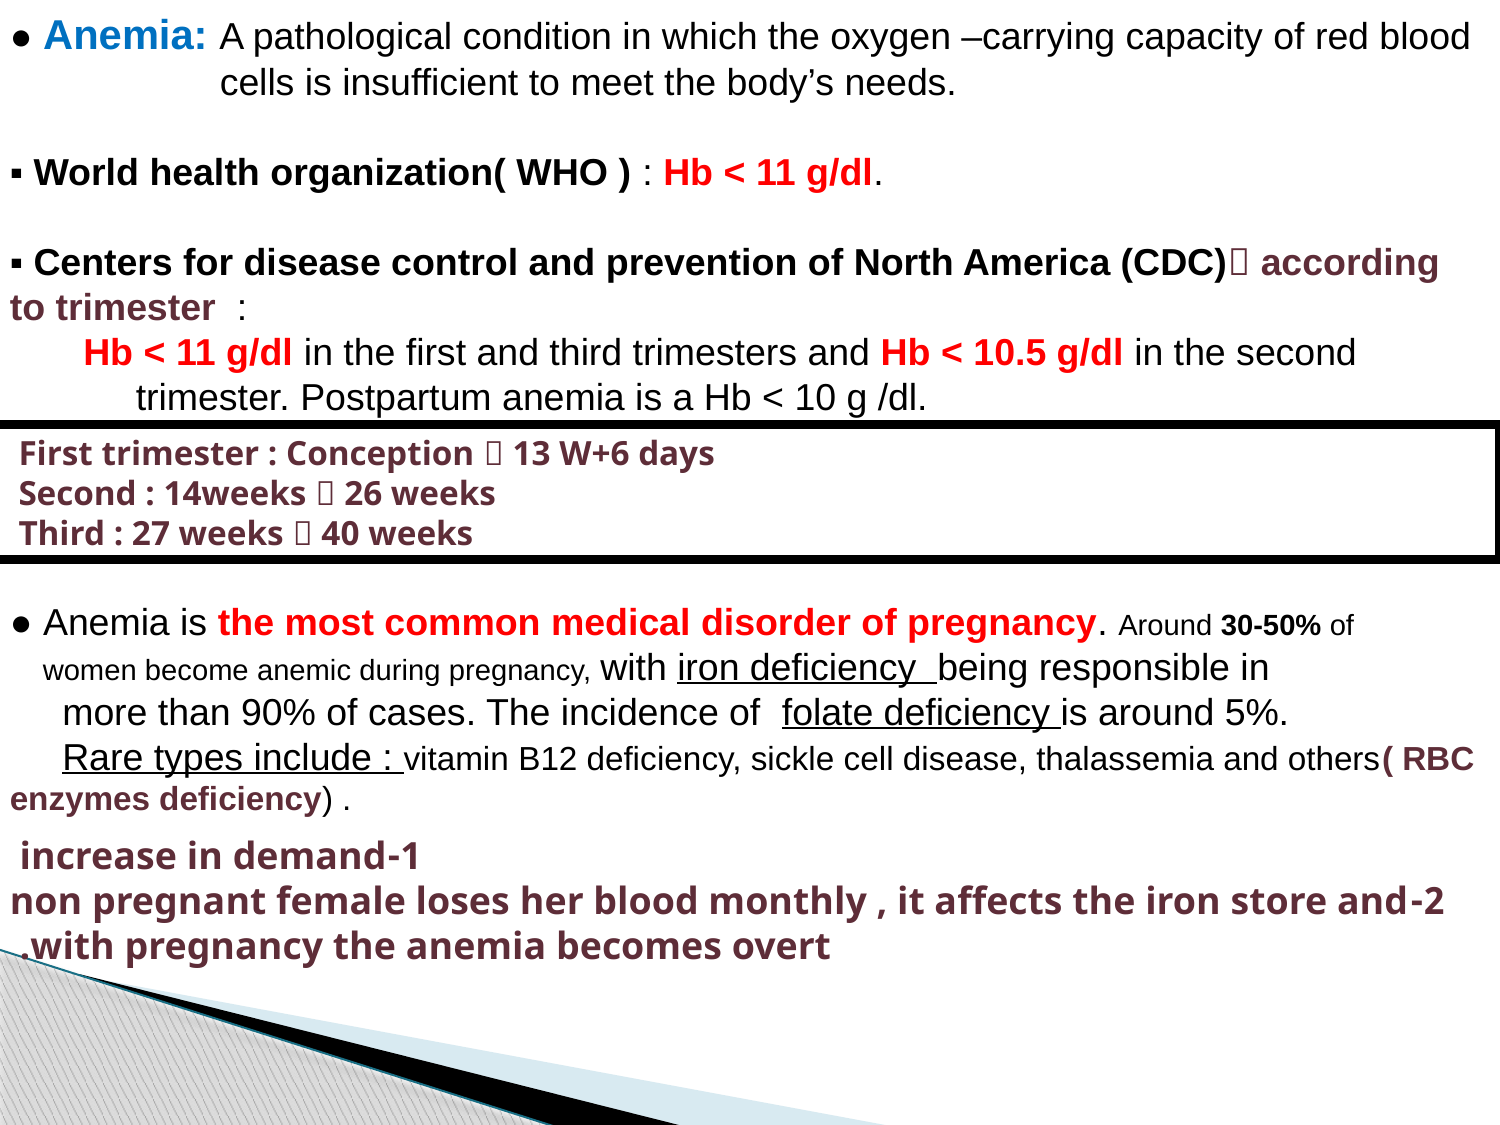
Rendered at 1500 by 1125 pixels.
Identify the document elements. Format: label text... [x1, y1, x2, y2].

text_box ● Anemia: A pathological condition in which the oxygen –carrying capacity of red blood cells is insufficient to meet the body’s needs. ▪ World health organization( WHO ) : Hb < 11 g/dl. ▪ Centers for disease control and prevention of North America (CDC) according to trimester : Hb < 11 g/dl in the first and third trimesters and Hb < 10.5 g/dl in the second trimester. Postpartum anemia is a Hb < 10 g /dl. ● Anemia is the most common medical disorder of pregnancy. Around 30-50% of women become anemic during pregnancy, with iron deficiency being responsible in more than 90% of cases. The incidence of folate deficiency is around 5%. Rare types include : vitamin B12 deficiency, sickle cell disease, thalassemia and others( RBC enzymes deficiency) . [0, 0, 1500, 420]
text_box ● Anemia: A pathological condition in which the oxygen –carrying capacity of red blood cells is insufficient to meet the body’s needs. ▪ World health organization( WHO ) : Hb < 11 g/dl. ▪ Centers for disease control and prevention of North America (CDC) according to trimester : Hb < 11 g/dl in the first and third trimesters and Hb < 10.5 g/dl in the second trimester. Postpartum anemia is a Hb < 10 g /dl. ● Anemia is the most common medical disorder of pregnancy. Around 30-50% of women become anemic during pregnancy, with iron deficiency being responsible in more than 90% of cases. The incidence of folate deficiency is around 5%. Rare types include : vitamin B12 deficiency, sickle cell disease, thalassemia and others( RBC enzymes deficiency) . [0, 564, 1500, 824]
text_box 1-increase in demand 2-non pregnant female loses her blood monthly , it affects the iron store and with pregnancy the anemia becomes overt. [0, 824, 1500, 975]
text_box First trimester : Conception  13 W+6 days Second : 14weeks  26 weeks Third : 27 weeks  40 weeks [0, 420, 1500, 564]
